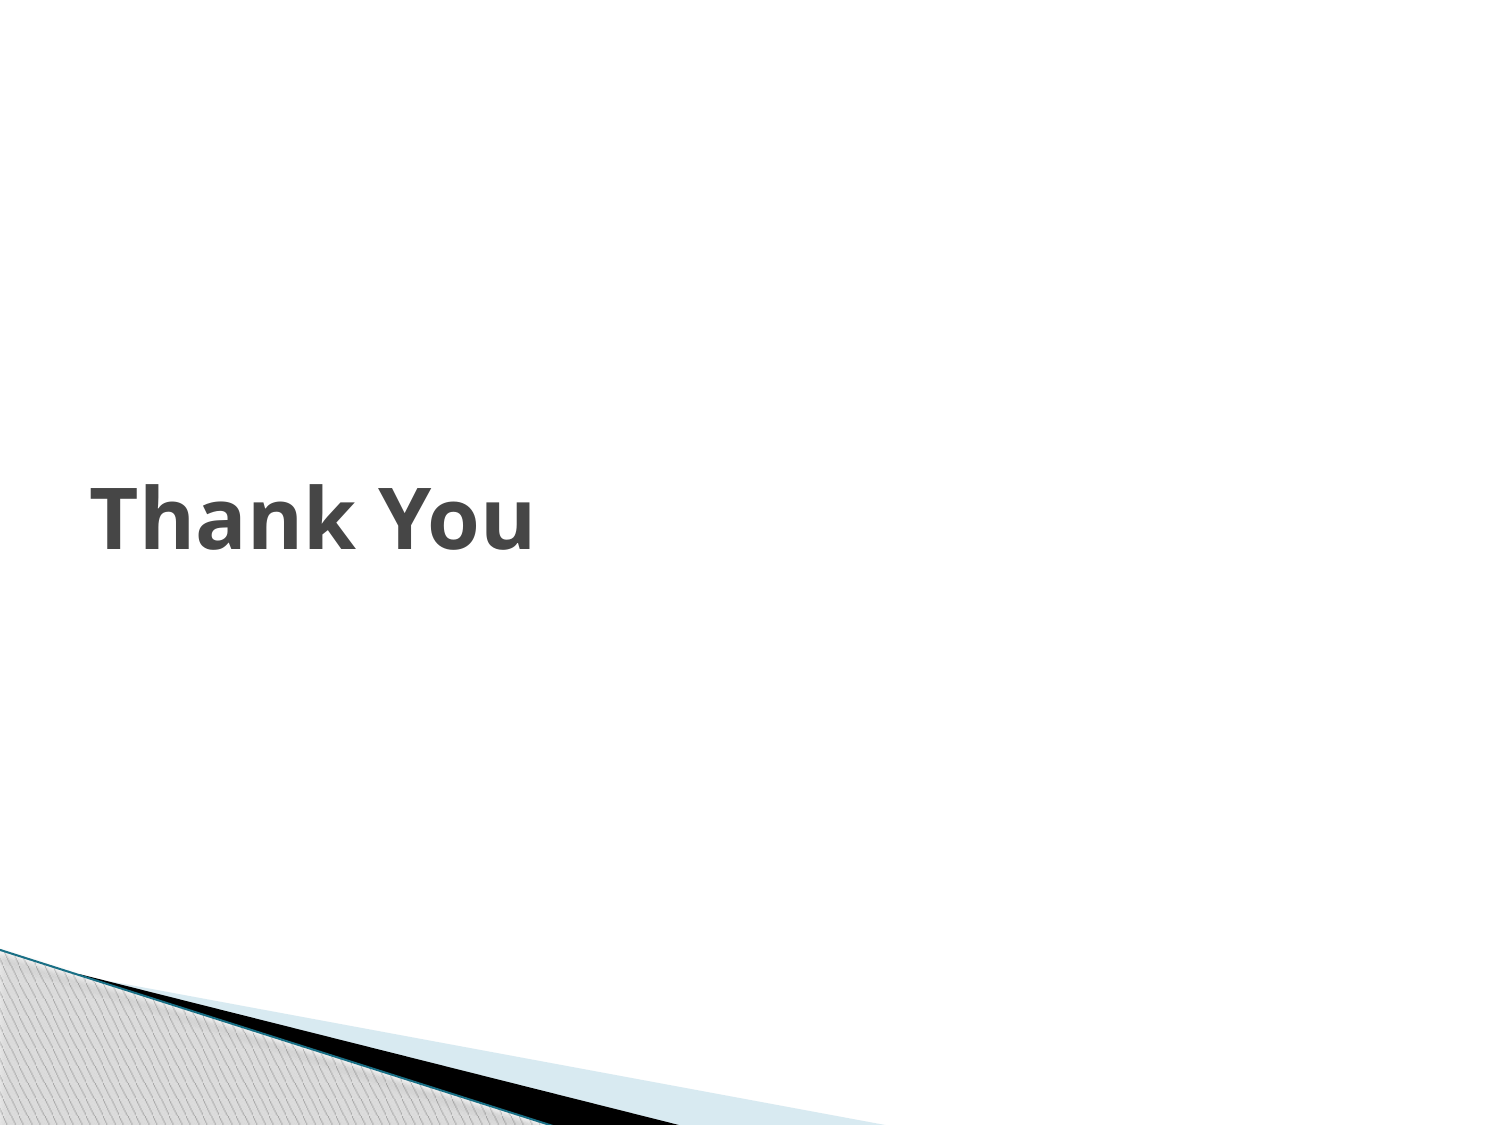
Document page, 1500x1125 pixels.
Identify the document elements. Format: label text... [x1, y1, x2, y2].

title Thank You [75, 421, 1425, 610]
